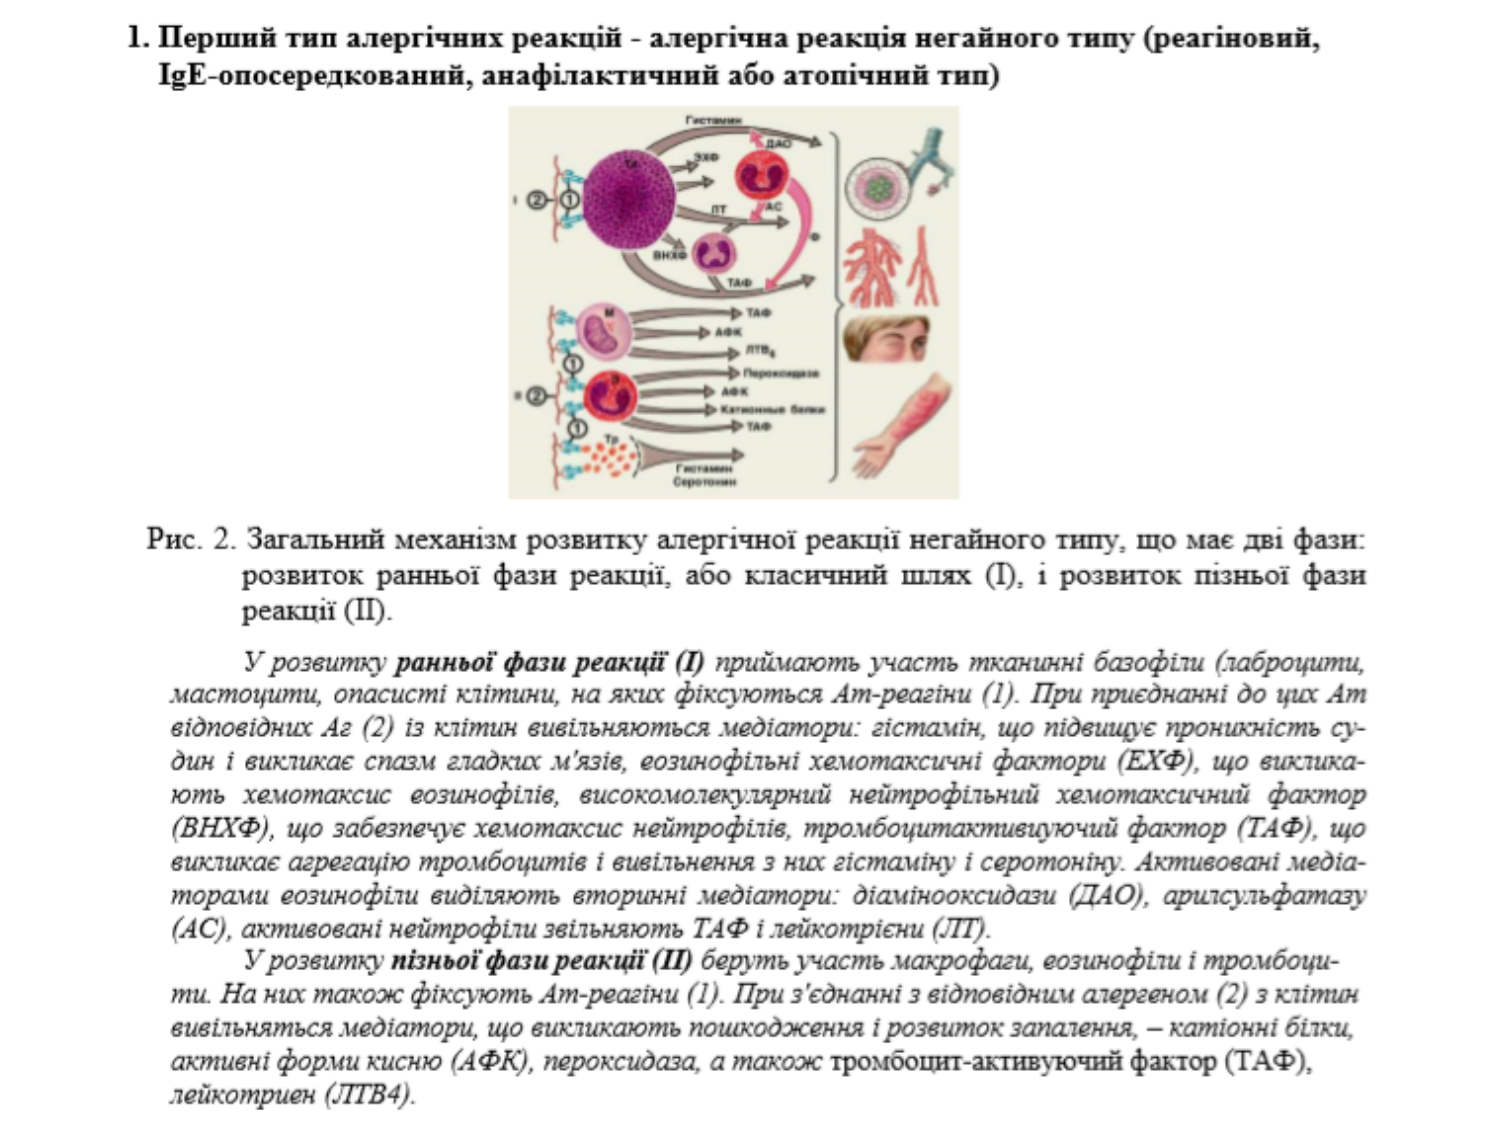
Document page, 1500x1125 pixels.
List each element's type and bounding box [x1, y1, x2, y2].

picture [110, 13, 1371, 1111]
